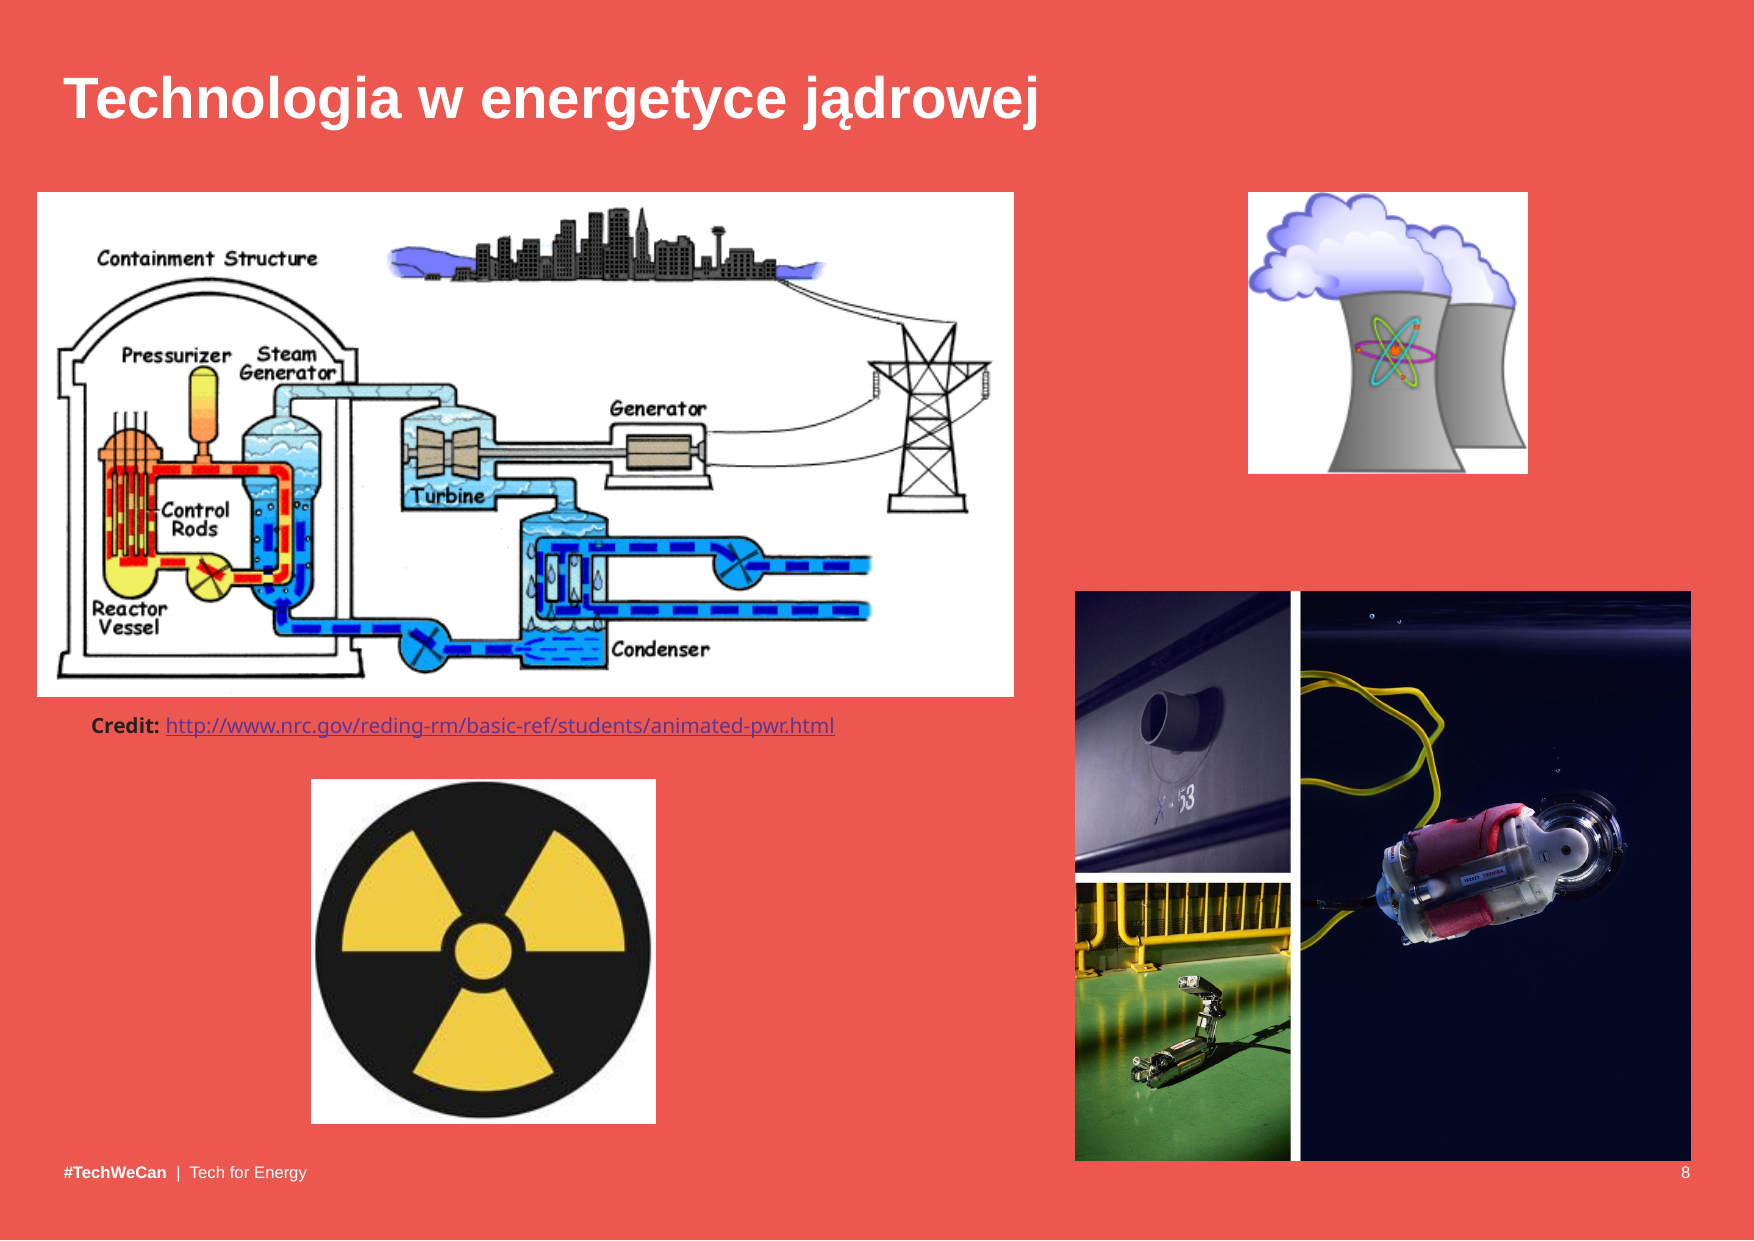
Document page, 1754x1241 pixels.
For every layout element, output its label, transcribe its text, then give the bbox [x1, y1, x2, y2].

picture [1247, 191, 1528, 474]
picture [1075, 591, 1692, 1161]
title Technologia w energetyce jądrowej [63, 59, 1691, 208]
text_box #TechWeCan | Tech for Energy [63, 1157, 495, 1183]
text_box Credit: http://www.nrc.gov/reding-rm/basic-ref/students/animated-pwr.html [76, 706, 953, 749]
picture [37, 191, 1015, 697]
picture [311, 779, 656, 1124]
slide_number 8 [1629, 1169, 1691, 1183]
